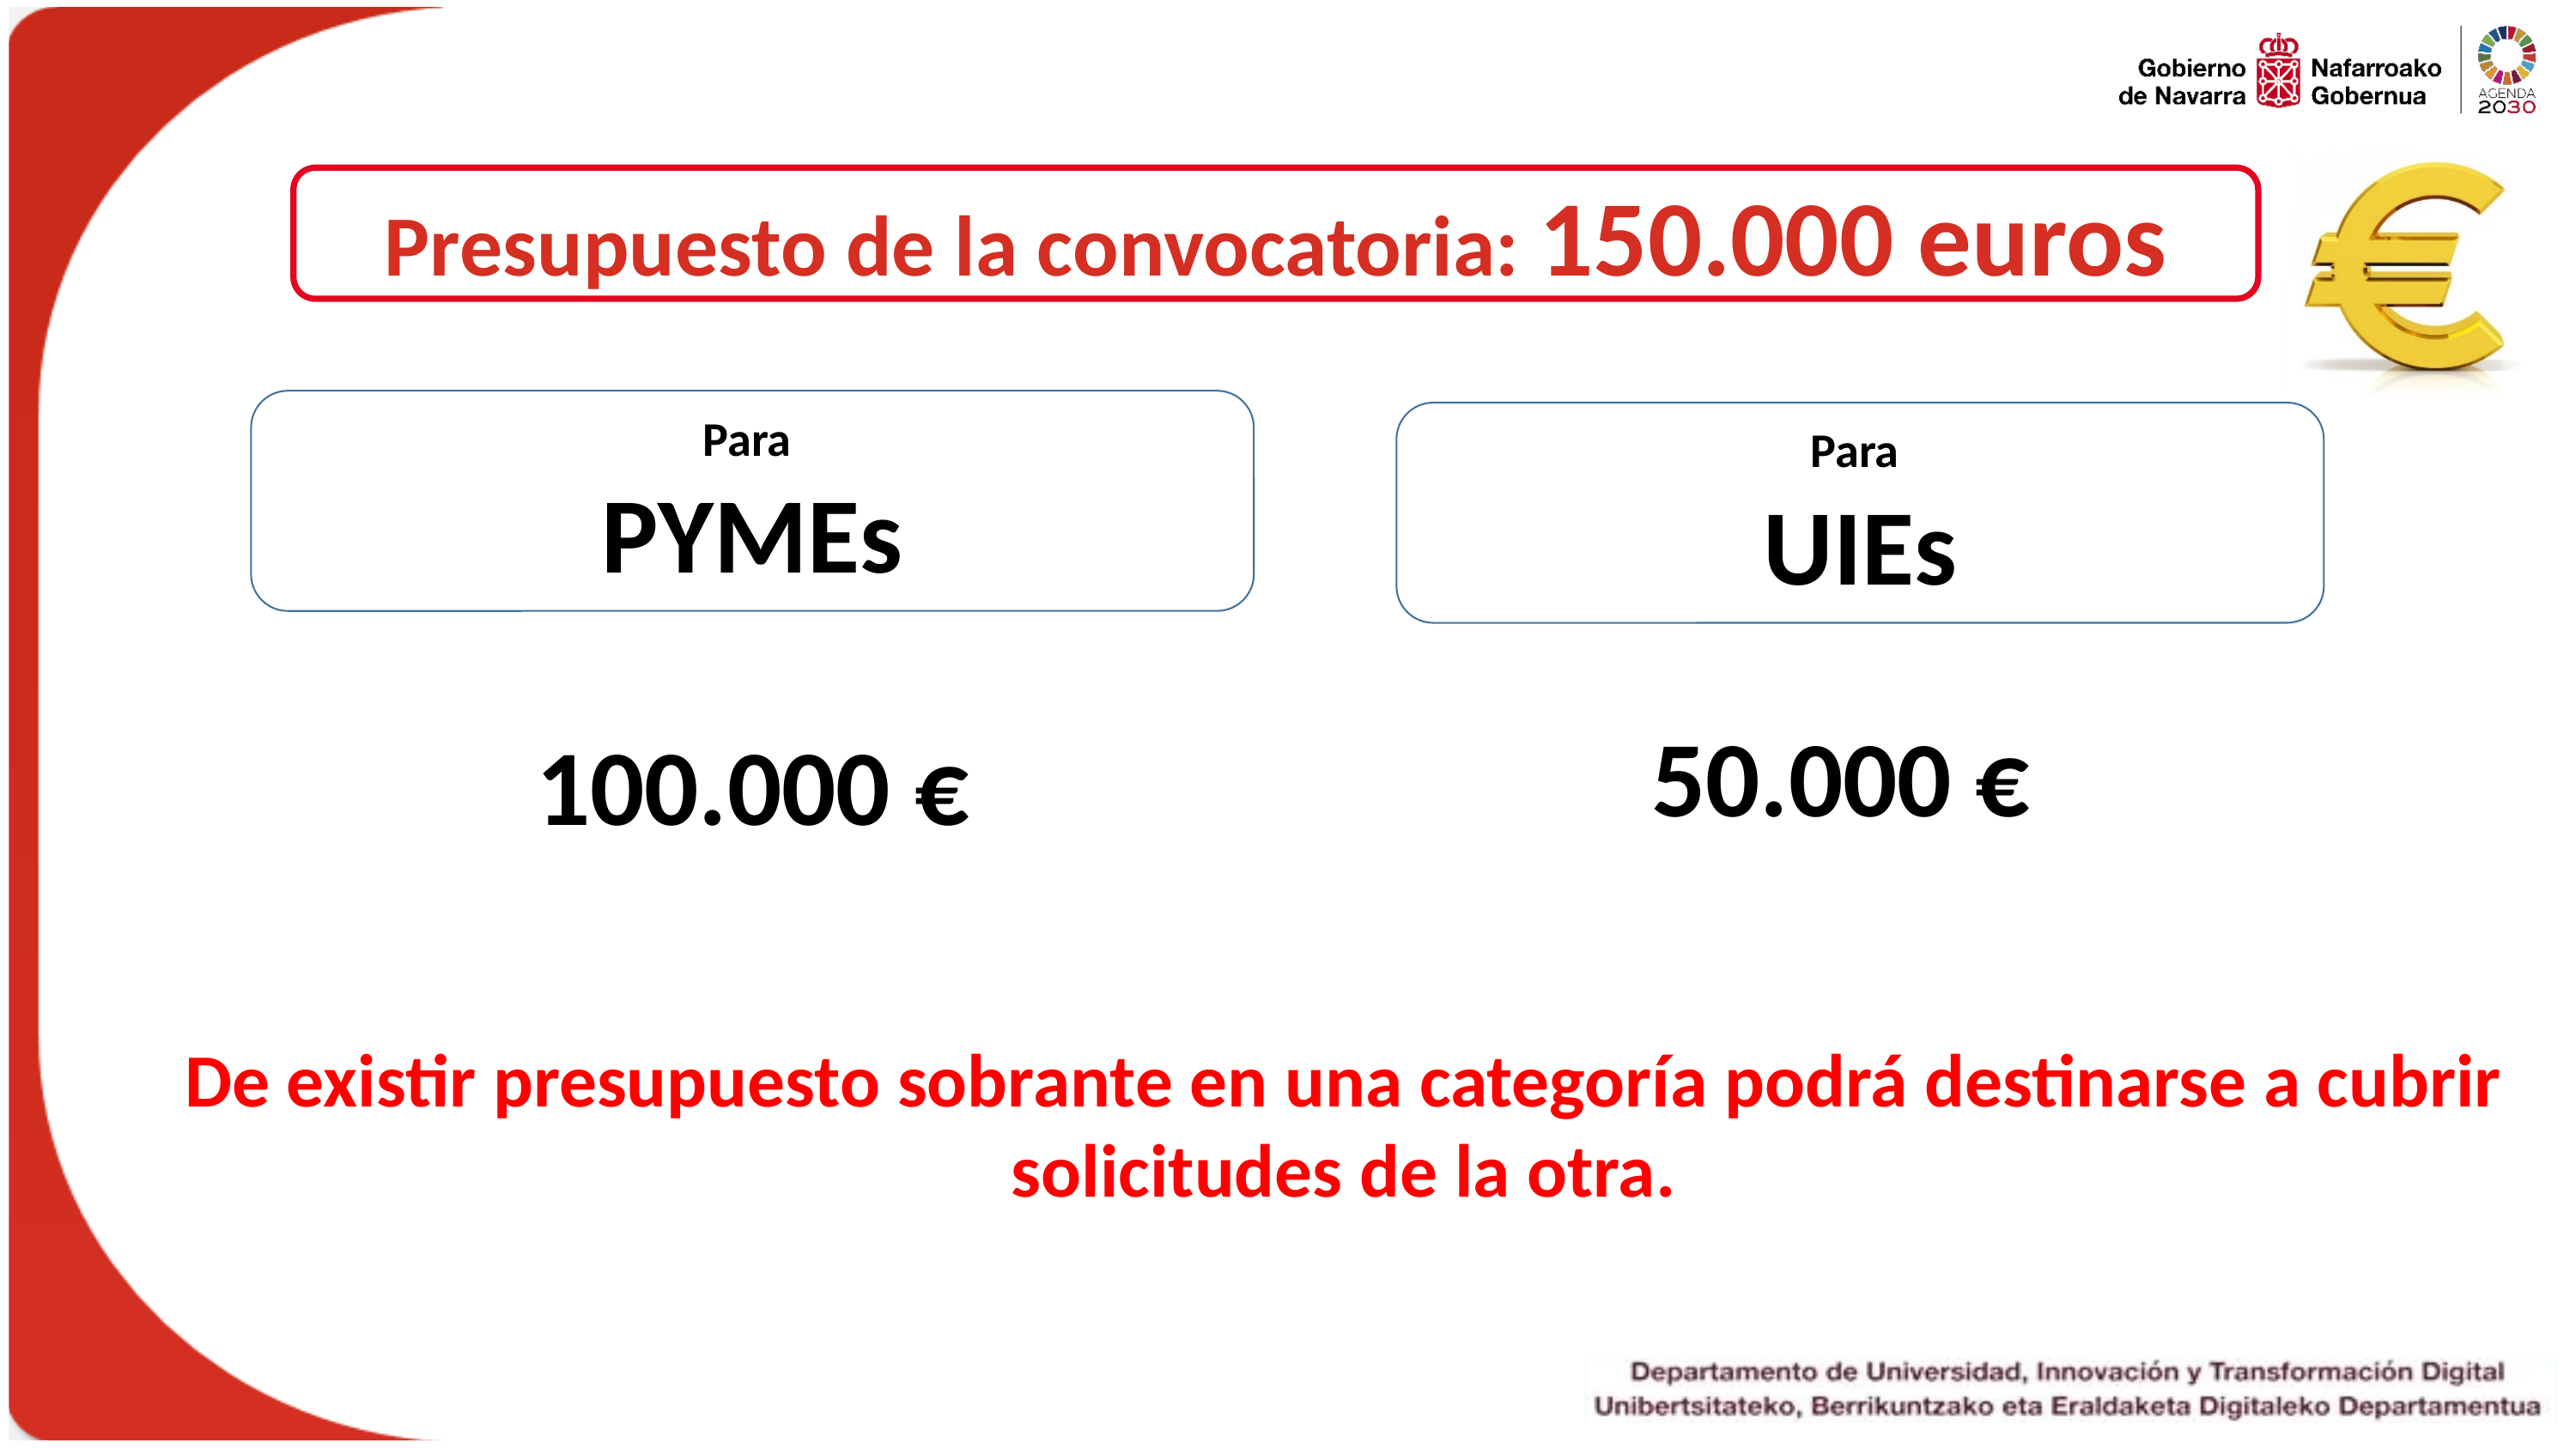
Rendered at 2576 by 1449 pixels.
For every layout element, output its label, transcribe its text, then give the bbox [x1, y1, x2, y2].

text_box 50.000 € [1254, 703, 2428, 935]
text_box De existir presupuesto sobrante en una categoría podrá destinarse a cubrir solicitudes de la otra. [443, 935, 2537, 1219]
text_box Presupuesto de la convocatoria: 150.000 euros [443, 167, 2259, 300]
picture [9, 1, 443, 1440]
picture [2281, 142, 2537, 397]
text_box Para UIEs [1395, 401, 2325, 624]
text_box 100.000 € [443, 711, 1397, 853]
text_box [1585, 1357, 2556, 1423]
text_box Para PYMEs [443, 390, 1255, 612]
picture [2118, 25, 2537, 118]
